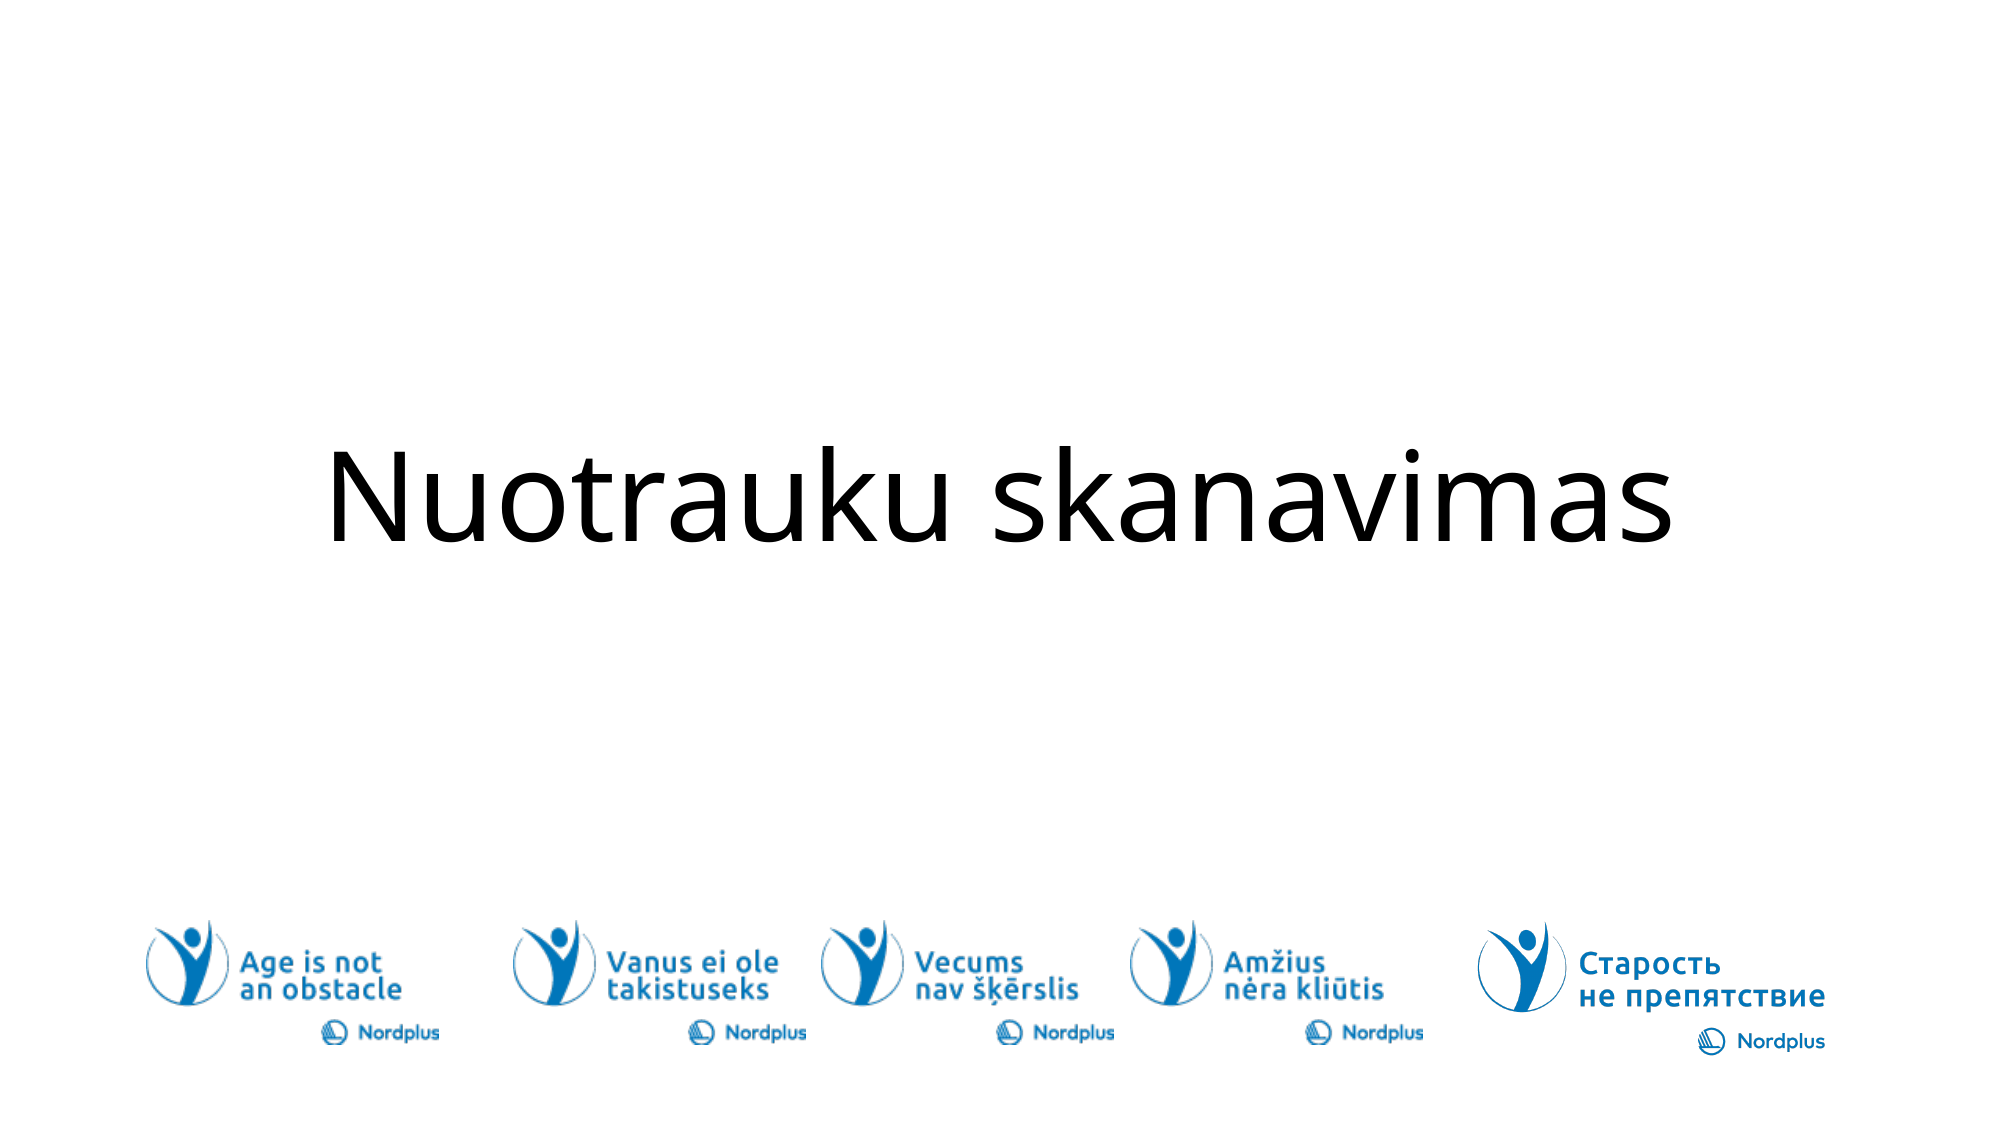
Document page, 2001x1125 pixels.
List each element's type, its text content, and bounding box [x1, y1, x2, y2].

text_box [146, 862, 1842, 1097]
title Nuotrauku skanavimas [249, 184, 1750, 576]
